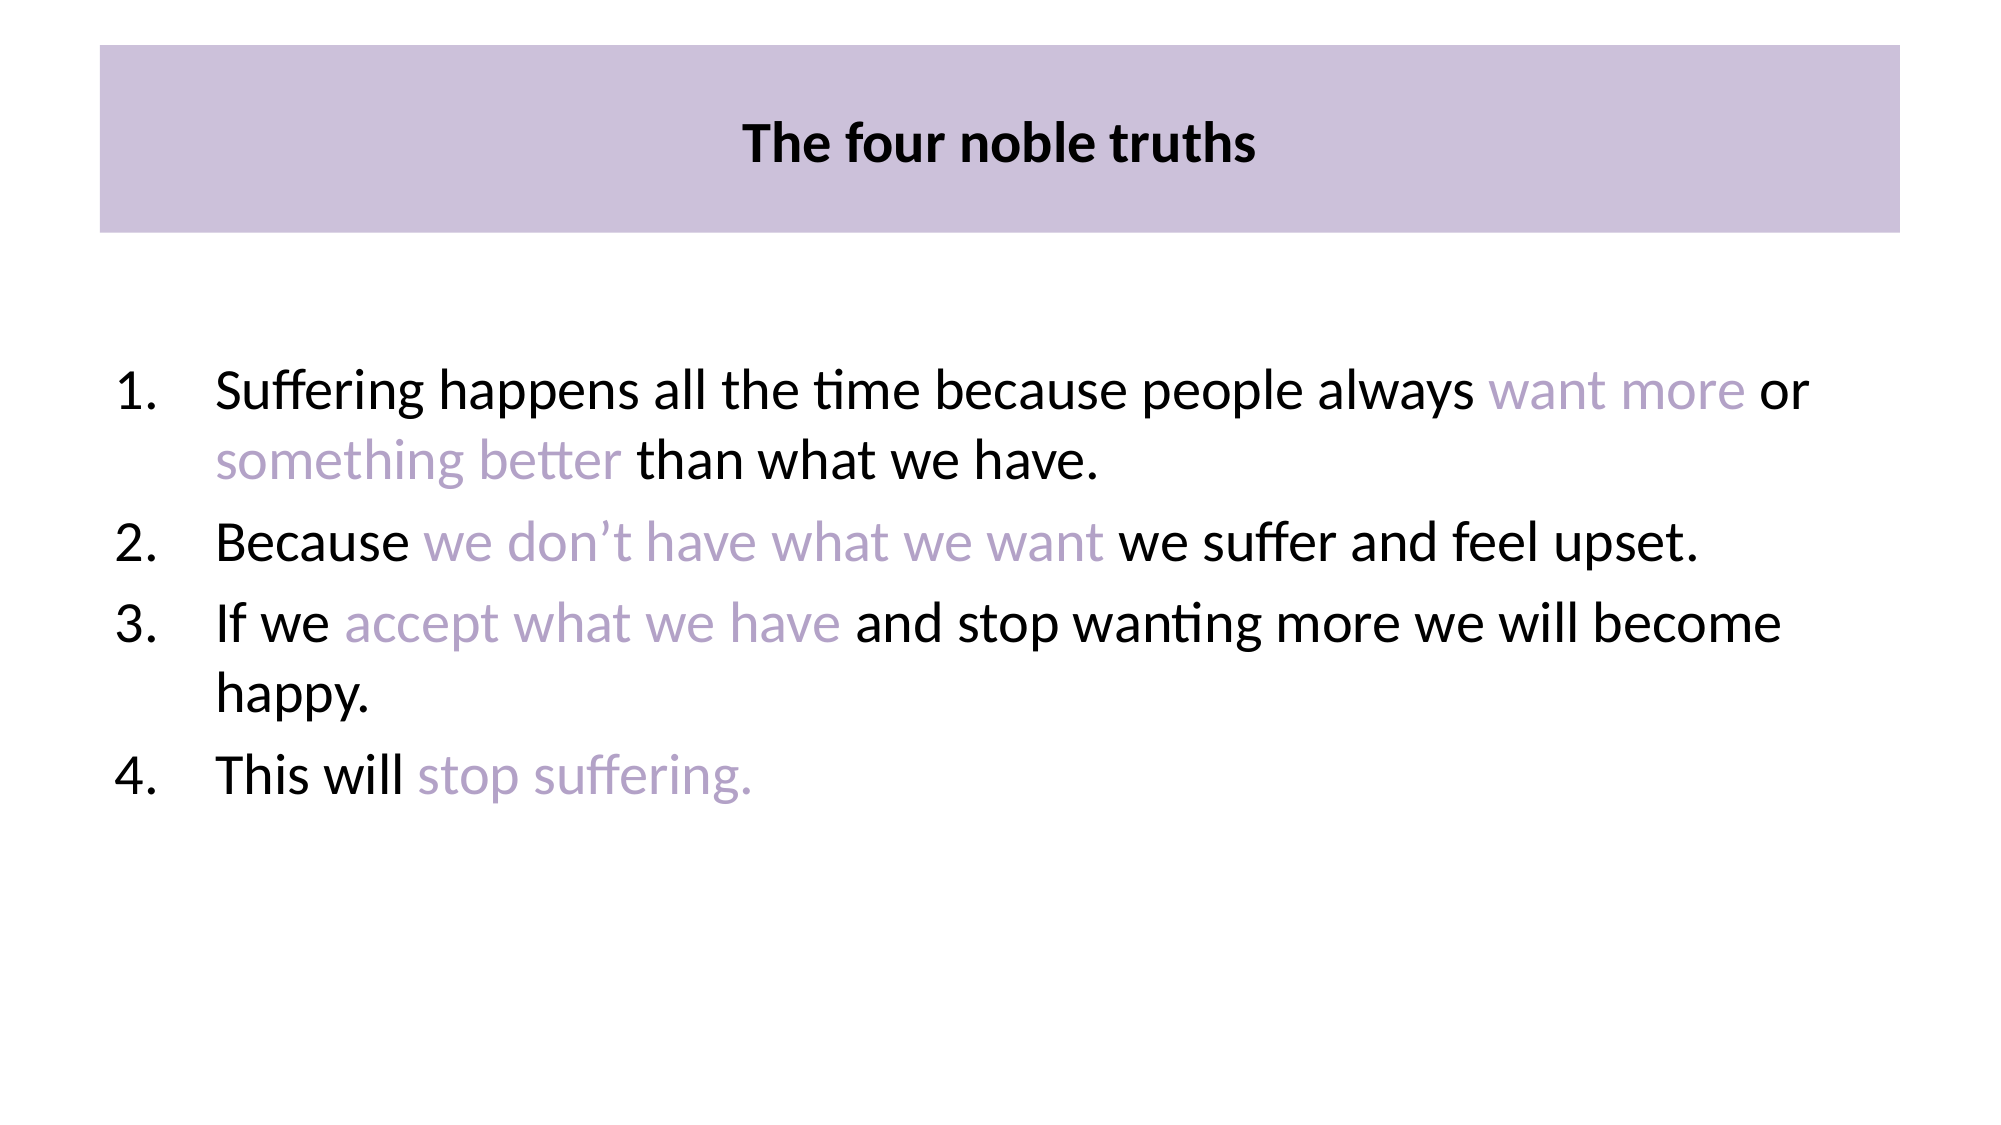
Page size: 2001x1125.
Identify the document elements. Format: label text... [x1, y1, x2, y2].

list Suffering happens all the time because people always want more or something better than what we have. Because we don’t have what we want we suffer and feel upset. If we accept what we have and stop wanting more we will become happy. This will stop suffering. [99, 262, 1900, 1005]
title The four noble truths [99, 45, 1900, 233]
